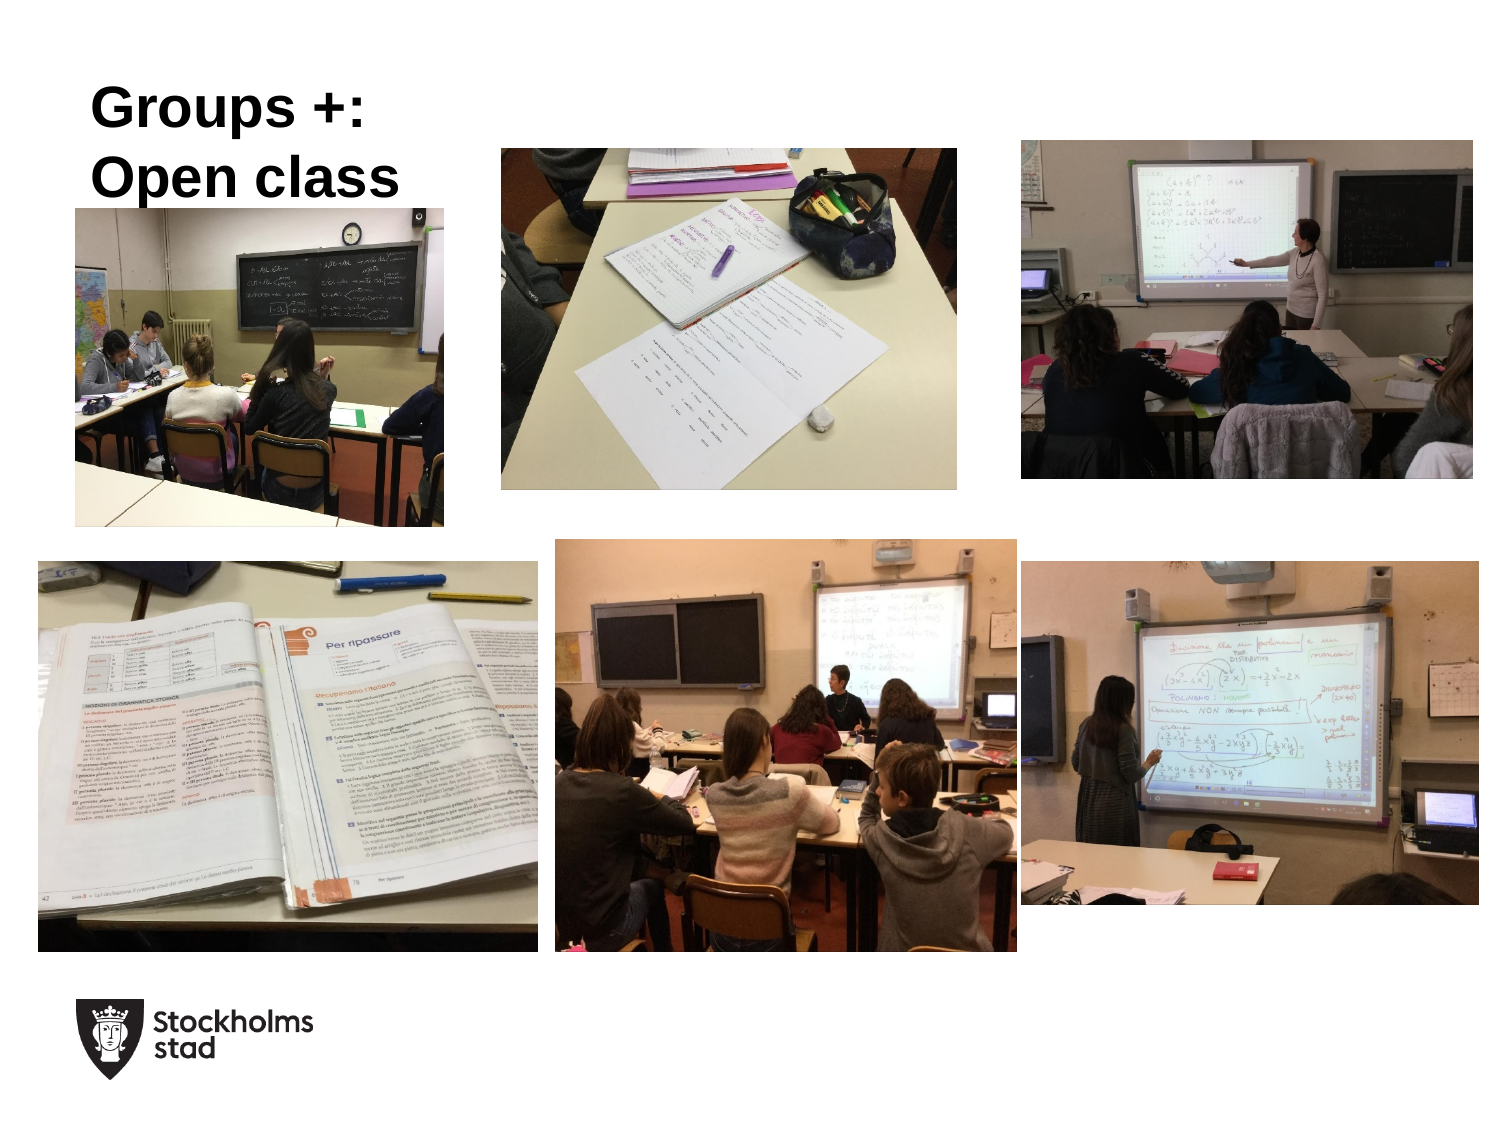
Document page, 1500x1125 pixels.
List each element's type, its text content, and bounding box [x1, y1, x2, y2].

picture [555, 539, 1017, 953]
picture [501, 148, 957, 491]
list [74, 207, 444, 528]
title Groups +: Open class [75, 45, 1425, 233]
picture [1021, 140, 1473, 480]
picture [1021, 561, 1479, 905]
picture [76, 999, 313, 1080]
picture [38, 561, 538, 953]
